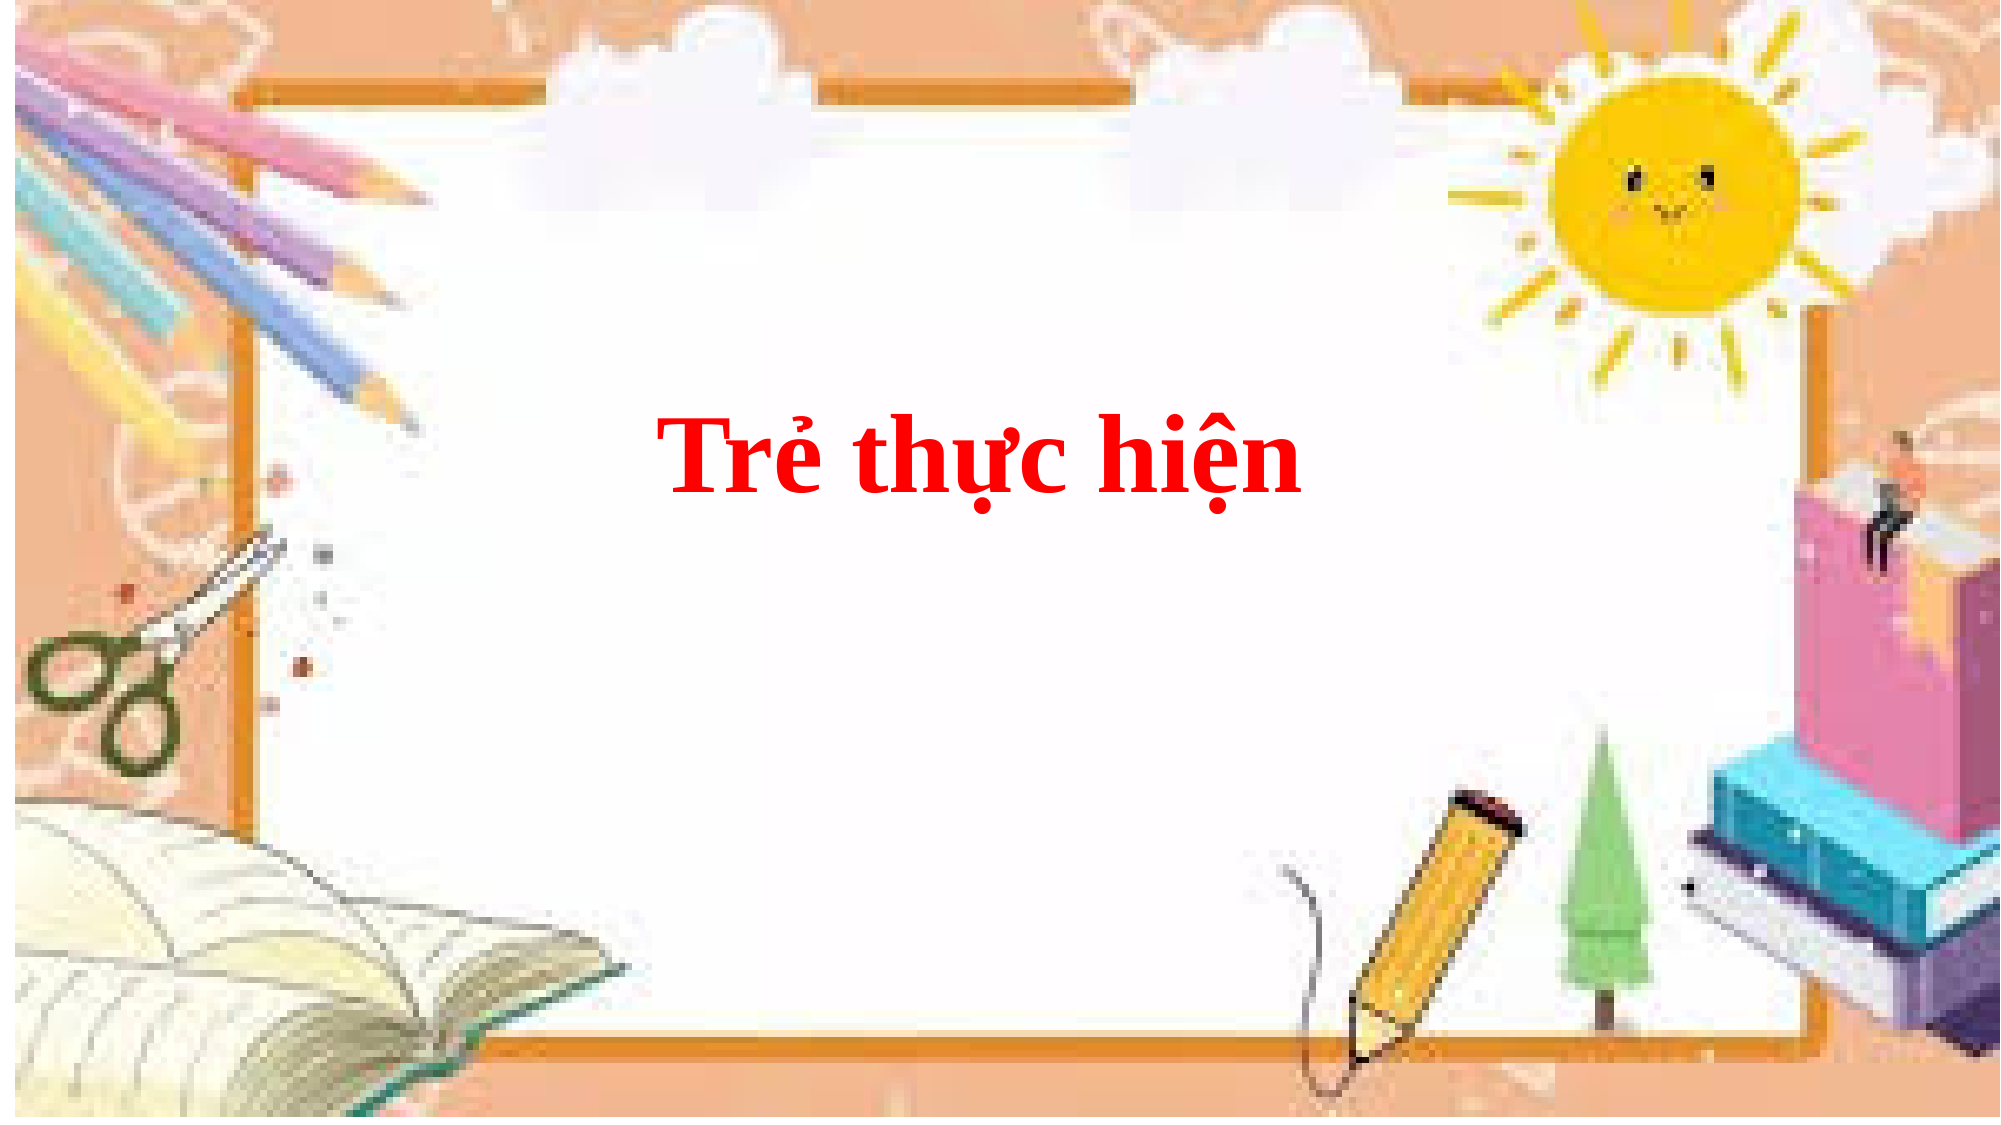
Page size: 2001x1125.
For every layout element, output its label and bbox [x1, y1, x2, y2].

list [15, 0, 2000, 1117]
